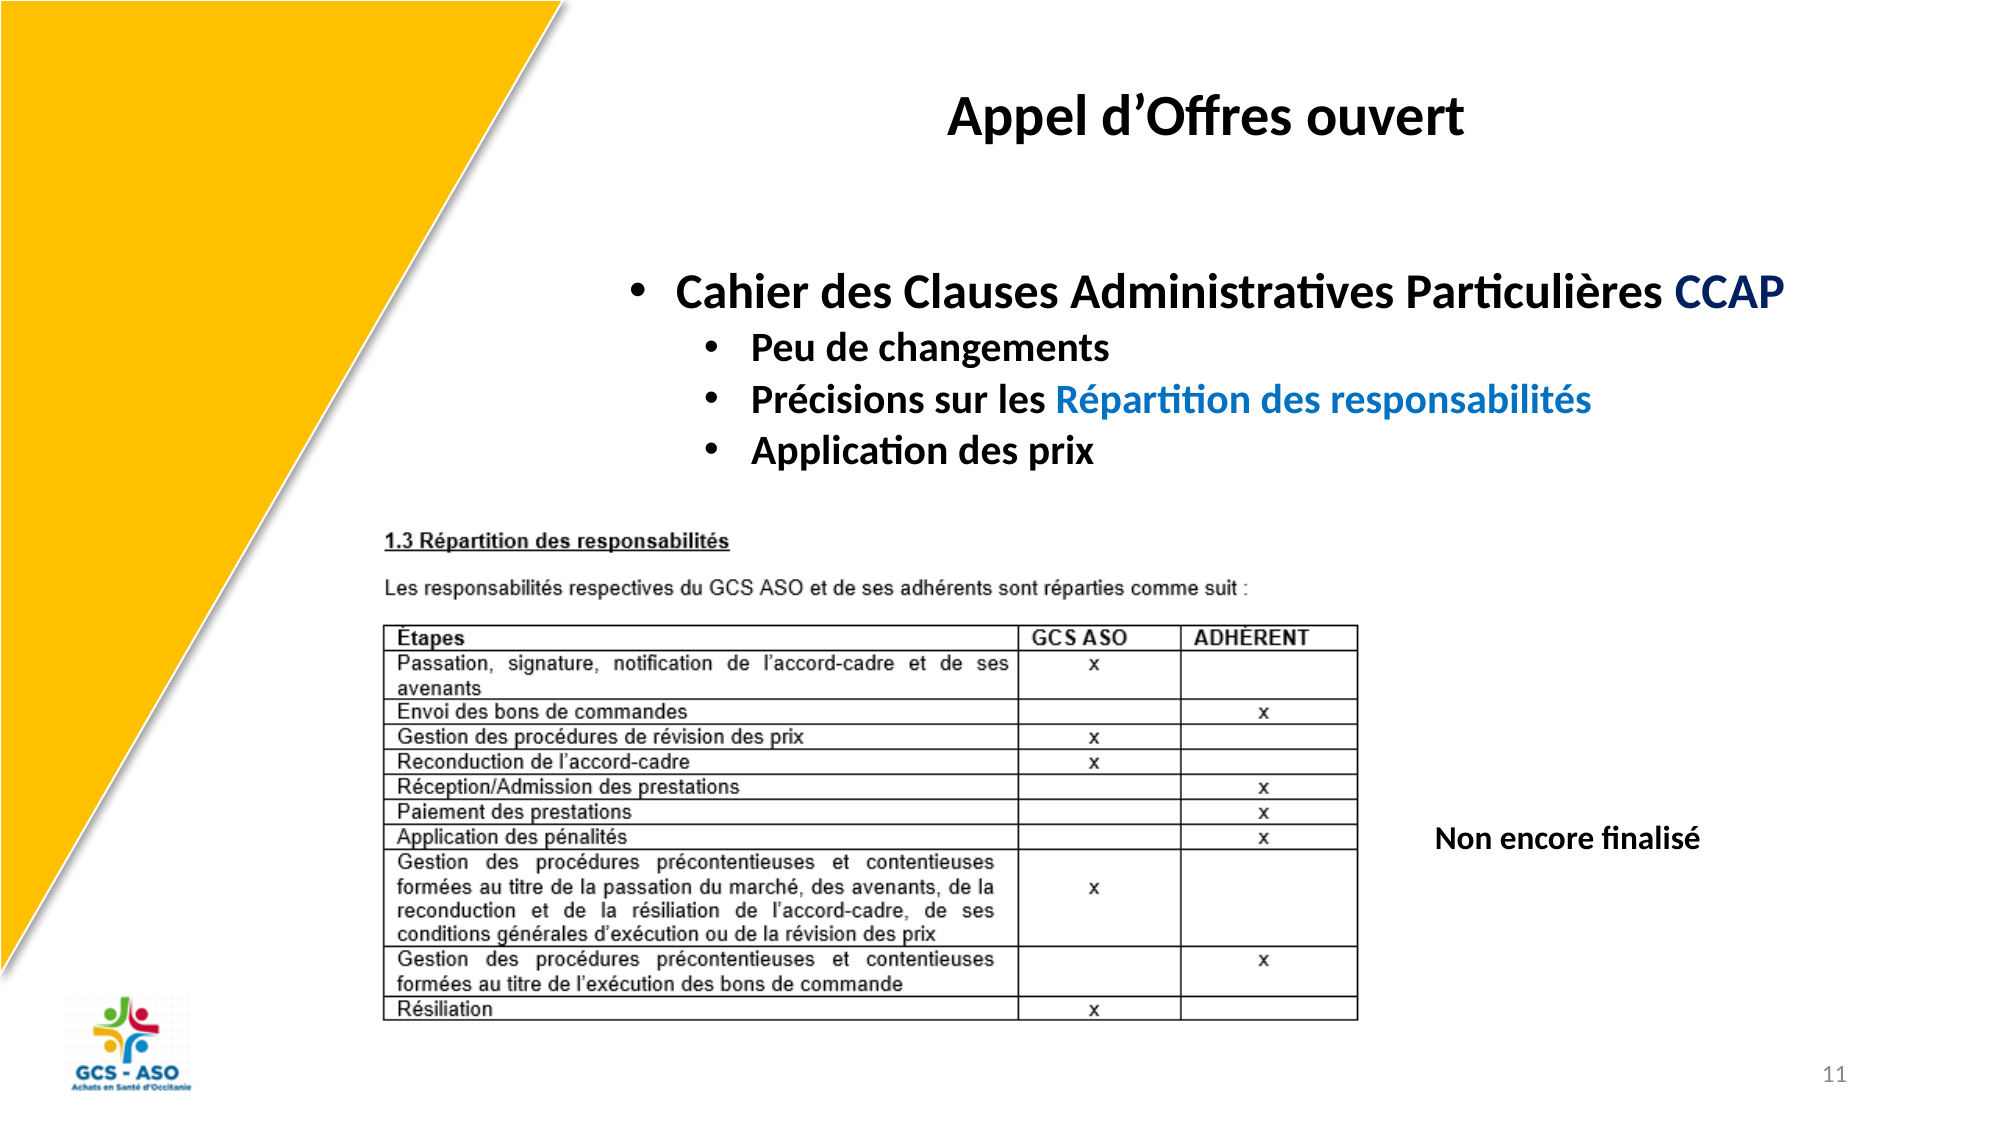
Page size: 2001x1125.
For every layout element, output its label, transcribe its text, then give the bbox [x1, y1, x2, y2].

picture [352, 517, 1393, 1057]
text_box [352, 50, 1928, 156]
picture [62, 991, 196, 1094]
slide_number 11 [1412, 1042, 1863, 1103]
text_box Appel d’Offres ouvert [486, 77, 1928, 156]
text_box Cahier des Clauses Administratives Particulières CCAP Peu de changements Précisions sur les Répartition des responsabilités Application des prix [539, 206, 1874, 599]
text_box Non encore finalisé [1419, 809, 1717, 865]
